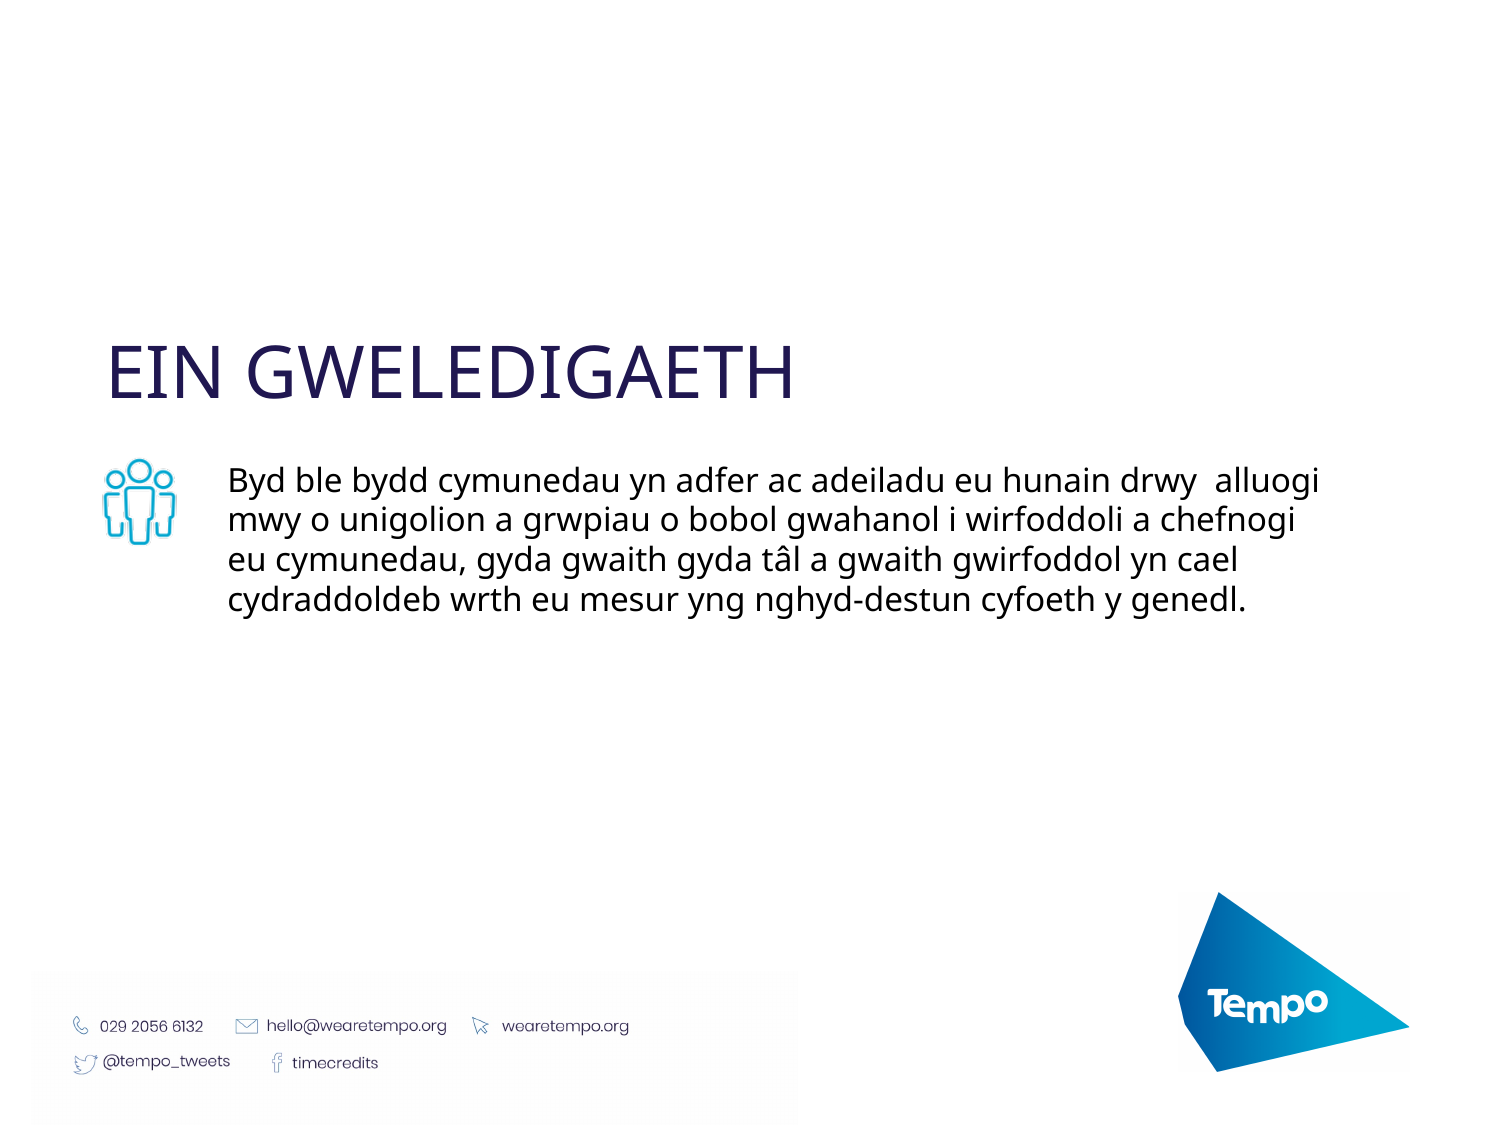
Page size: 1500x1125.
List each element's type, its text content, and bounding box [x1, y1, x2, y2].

picture [1178, 892, 1410, 1072]
picture [31, 971, 798, 1125]
text_box EIN GWELEDIGAETH [90, 318, 883, 421]
picture [90, 452, 189, 552]
text_box Byd ble bydd cymunedau yn adfer ac adeiladu eu hunain drwy alluogi mwy o unigolion a grwpiau o bobol gwahanol i wirfoddoli a chefnogi eu cymunedau, gyda gwaith gyda tâl a gwaith gwirfoddol yn cael cydraddoldeb wrth eu mesur yng nghyd-destun cyfoeth y genedl. [212, 451, 1338, 626]
